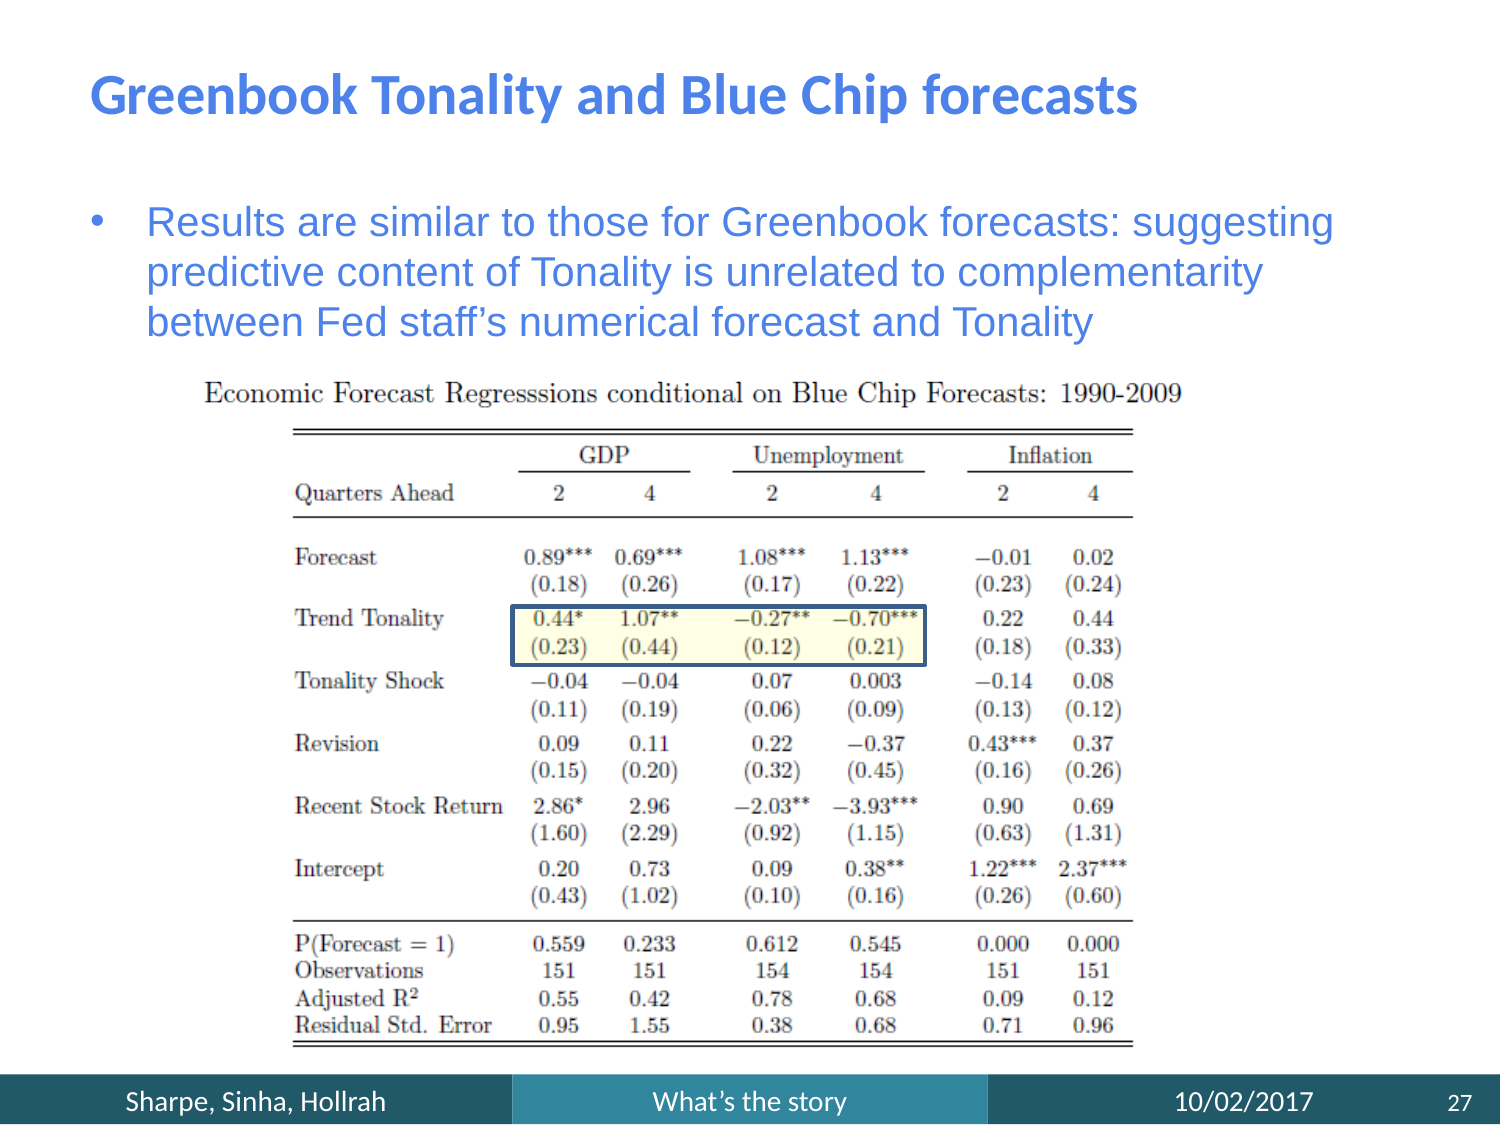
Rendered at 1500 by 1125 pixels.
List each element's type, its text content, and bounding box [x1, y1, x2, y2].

list Results are similar to those for Greenbook forecasts: suggesting predictive content of Tonality is unrelated to complementarity between Fed staff’s numerical forecast and Tonality [74, 187, 1426, 1006]
picture [287, 418, 1138, 1056]
picture [199, 373, 1190, 415]
title Greenbook Tonality and Blue Chip forecasts [74, 44, 1426, 138]
text_box 27 [1137, 1077, 1488, 1125]
text_box 10/02/2017 [988, 1074, 1500, 1125]
text_box Sharpe, Sinha, Hollrah [0, 1074, 512, 1125]
text_box What’s the story [512, 1074, 988, 1125]
